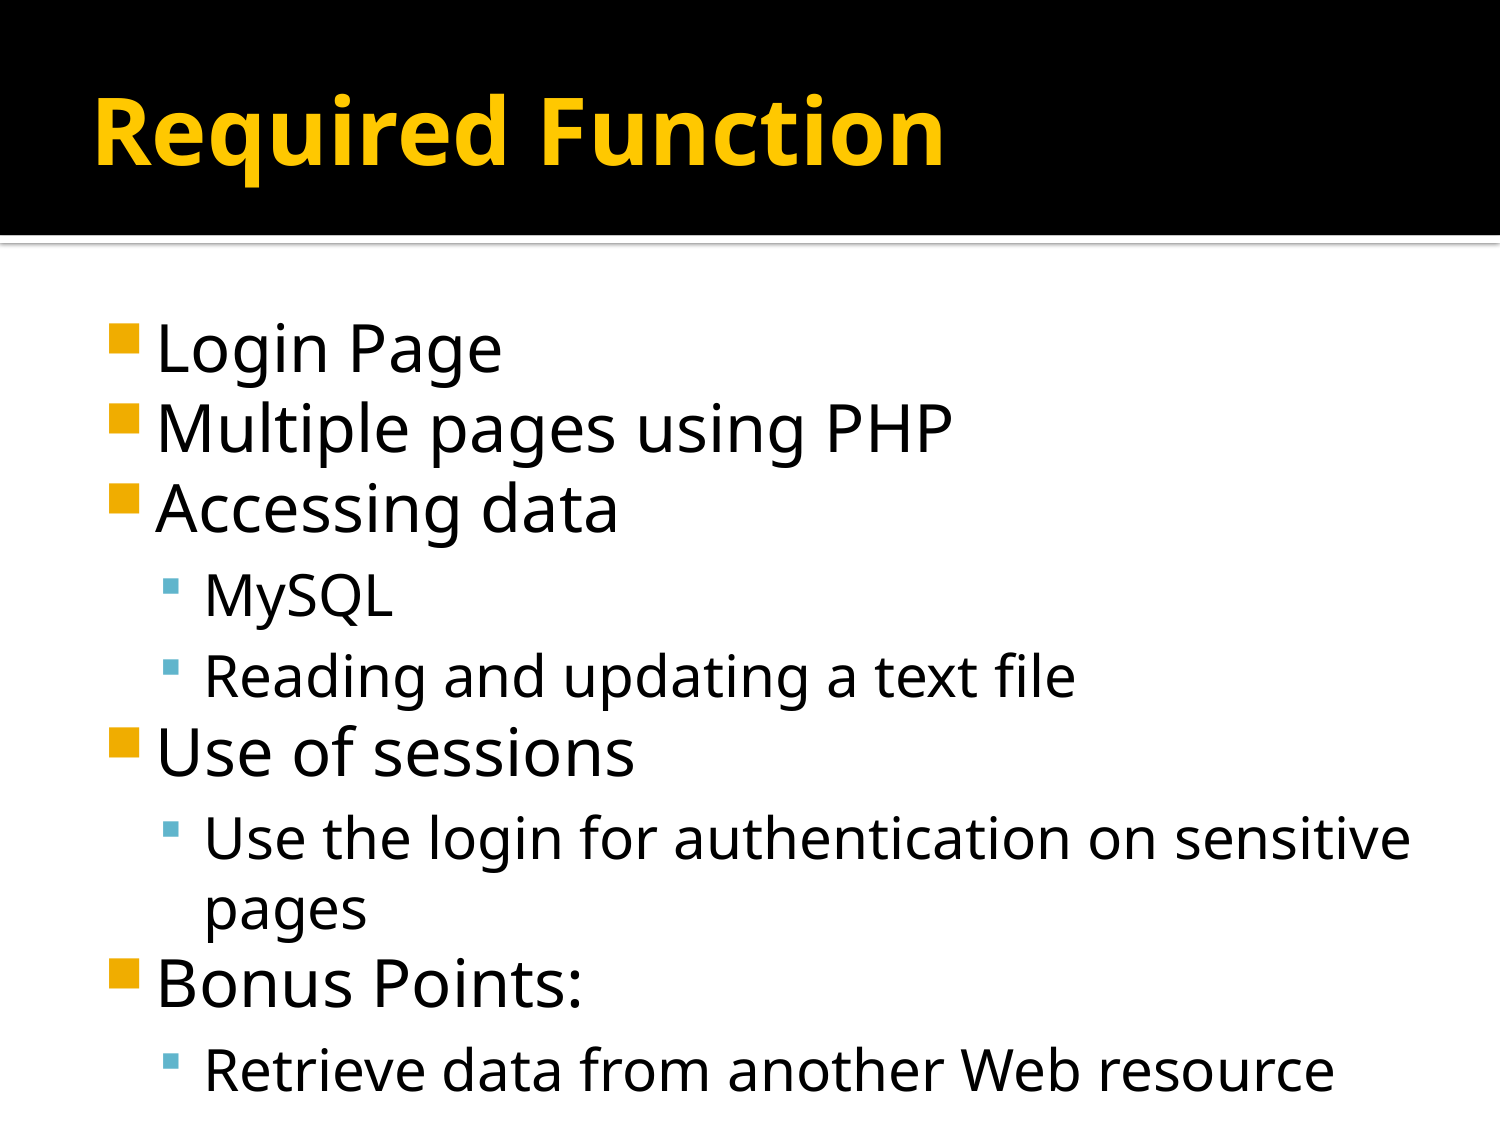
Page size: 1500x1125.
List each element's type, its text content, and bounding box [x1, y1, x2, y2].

title Required Function [75, 25, 1425, 231]
list Login Page Multiple pages using PHP Accessing data MySQL Reading and updating a text file Use of sessions Use the login for authentication on sensitive pages Bonus Points: Retrieve data from another Web resource [74, 290, 1438, 1051]
